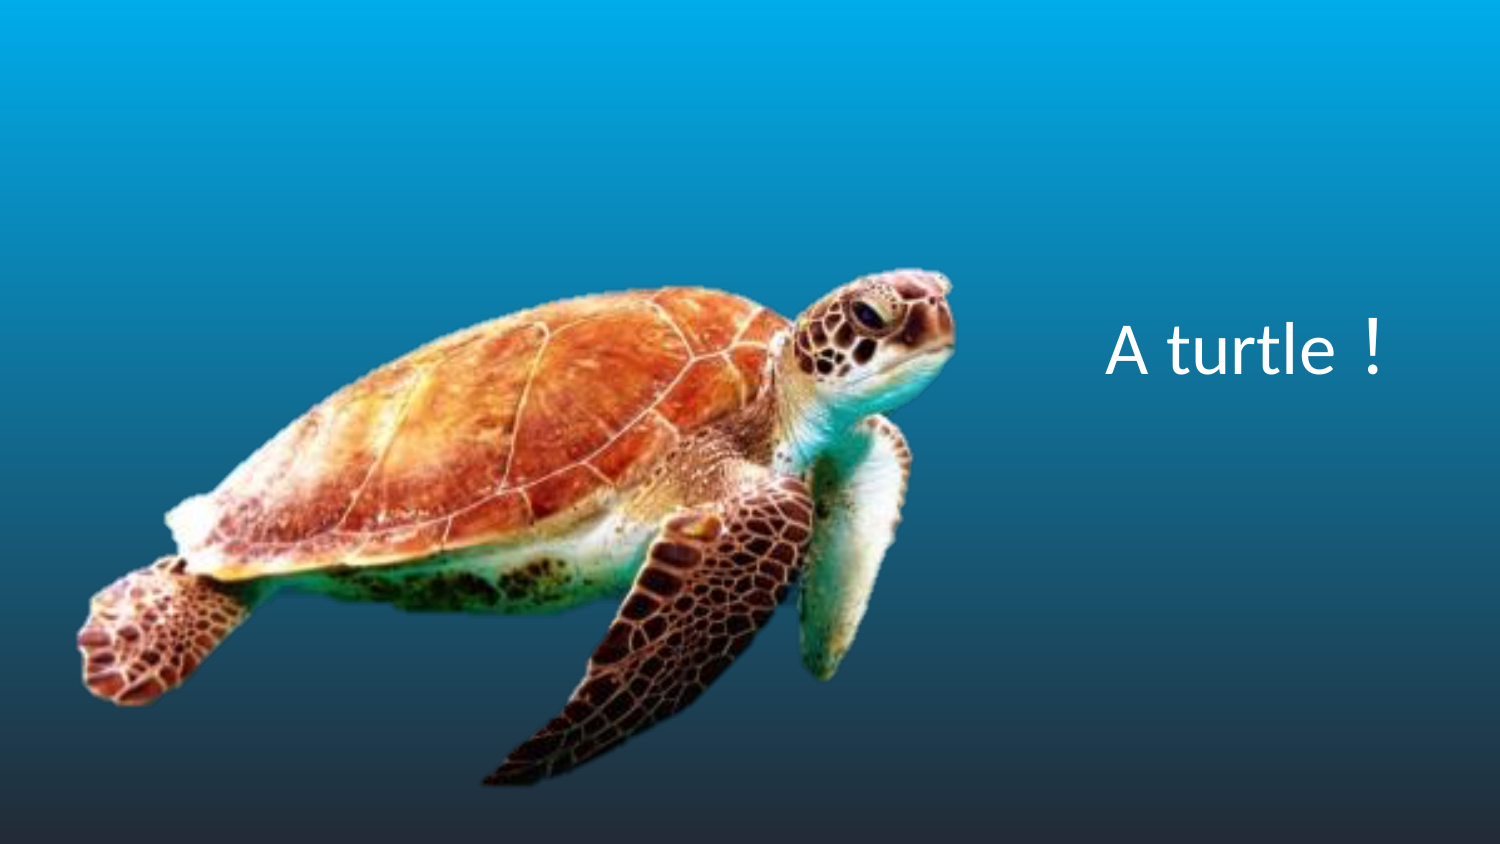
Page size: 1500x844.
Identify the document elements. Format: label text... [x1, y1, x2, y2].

picture [41, 267, 1214, 815]
text_box A turtle！ [1214, 291, 1483, 397]
